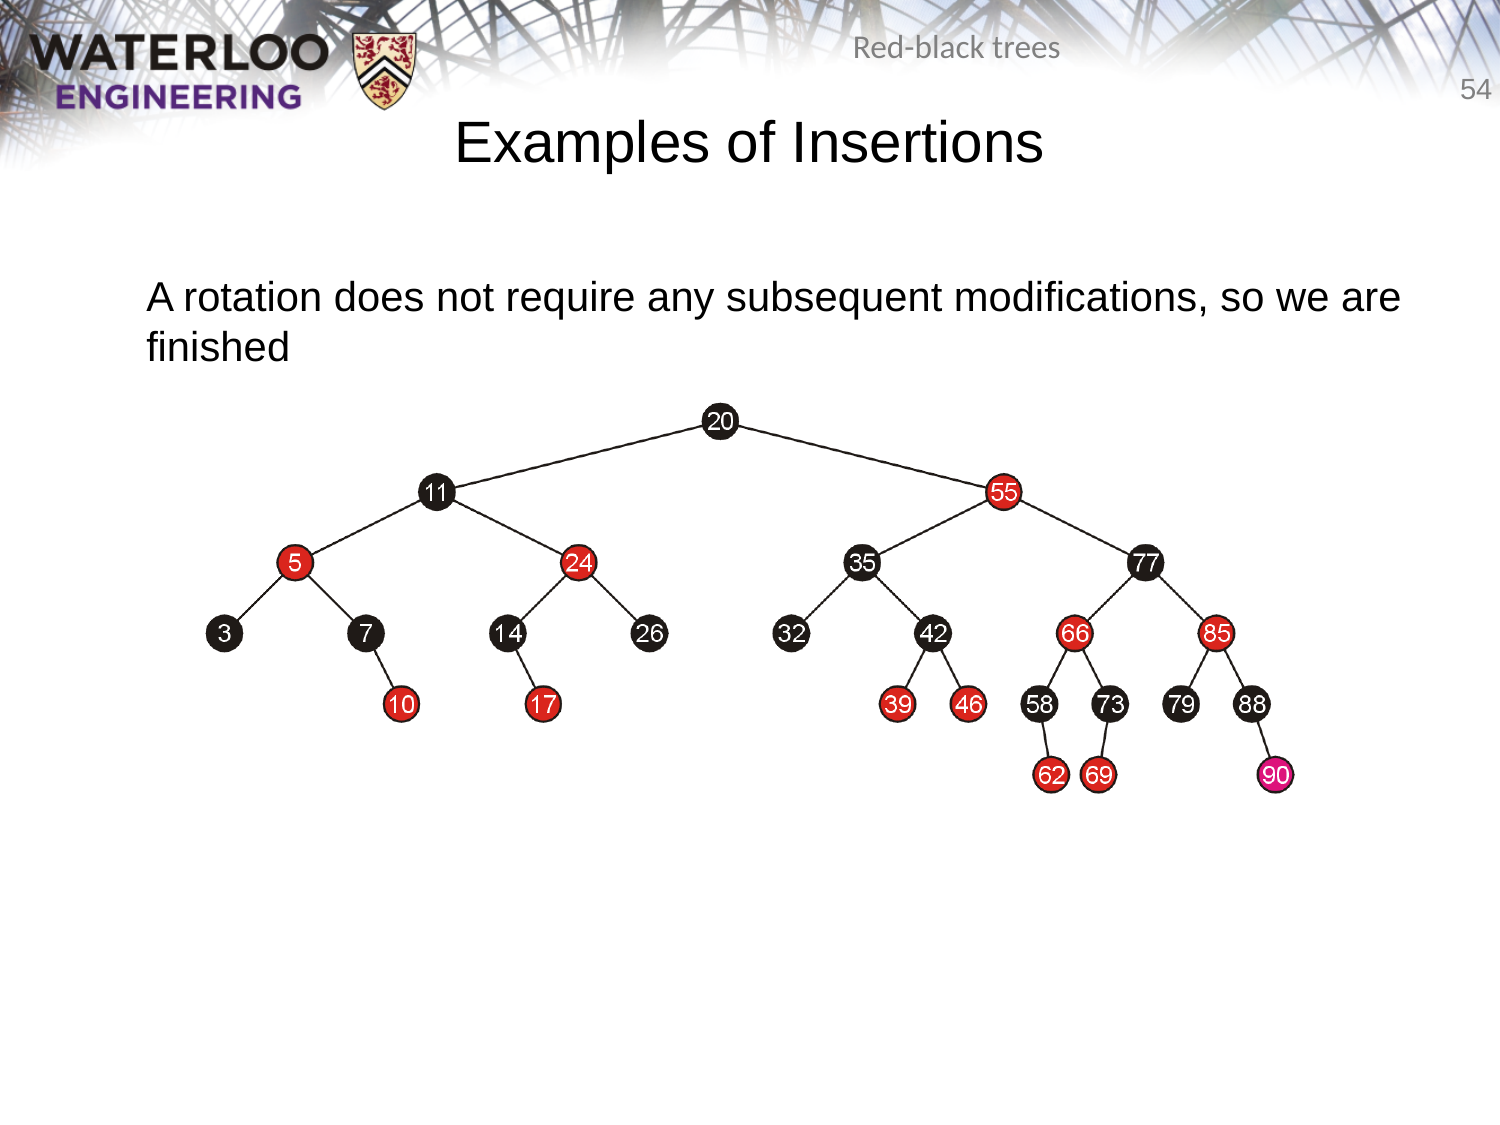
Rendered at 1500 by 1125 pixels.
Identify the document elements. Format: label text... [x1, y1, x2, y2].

title Examples of Insertions [74, 44, 1426, 233]
picture [0, 0, 1500, 1125]
list A rotation does not require any subsequent modifications, so we are finished [74, 262, 1426, 1006]
